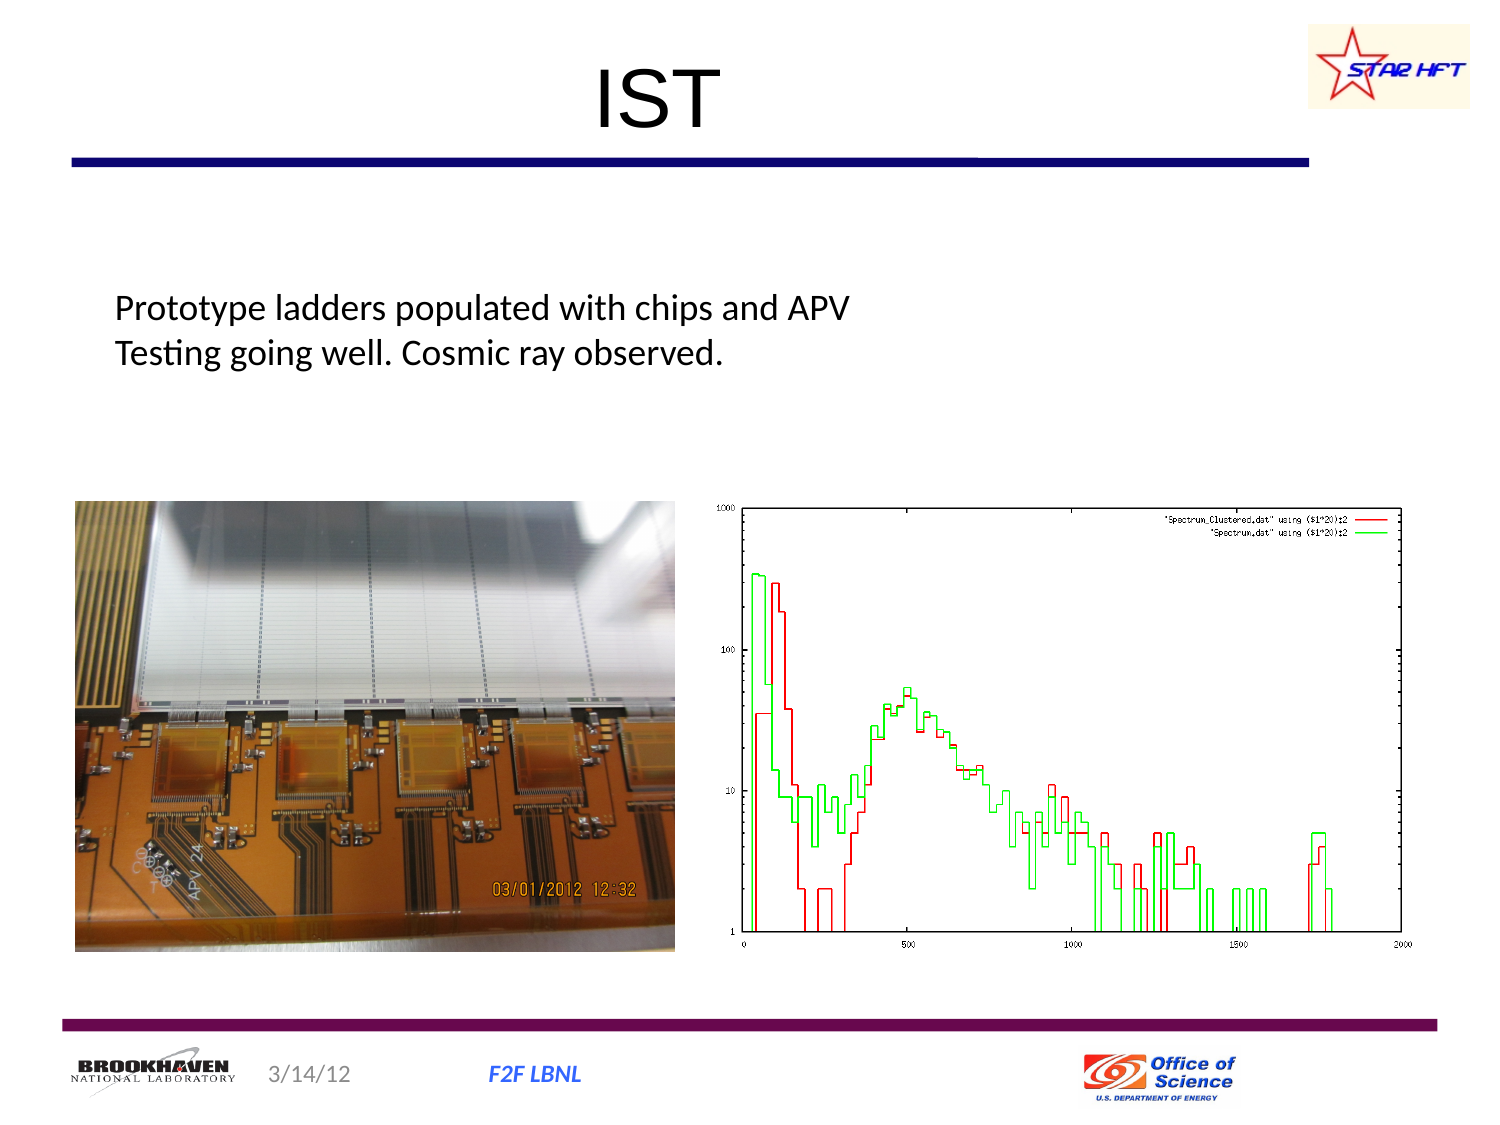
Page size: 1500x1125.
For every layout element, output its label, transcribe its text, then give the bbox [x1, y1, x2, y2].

picture [699, 501, 1414, 952]
picture [1308, 24, 1470, 109]
title IST [75, 45, 1241, 145]
picture [71, 1044, 235, 1100]
picture [1078, 1045, 1241, 1109]
picture [74, 501, 676, 952]
text_box Prototype ladders populated with chips and APV Testing going well. Cosmic ray observed. [100, 276, 866, 381]
footer F2F LBNL [473, 1042, 988, 1103]
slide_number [252, 1042, 434, 1103]
